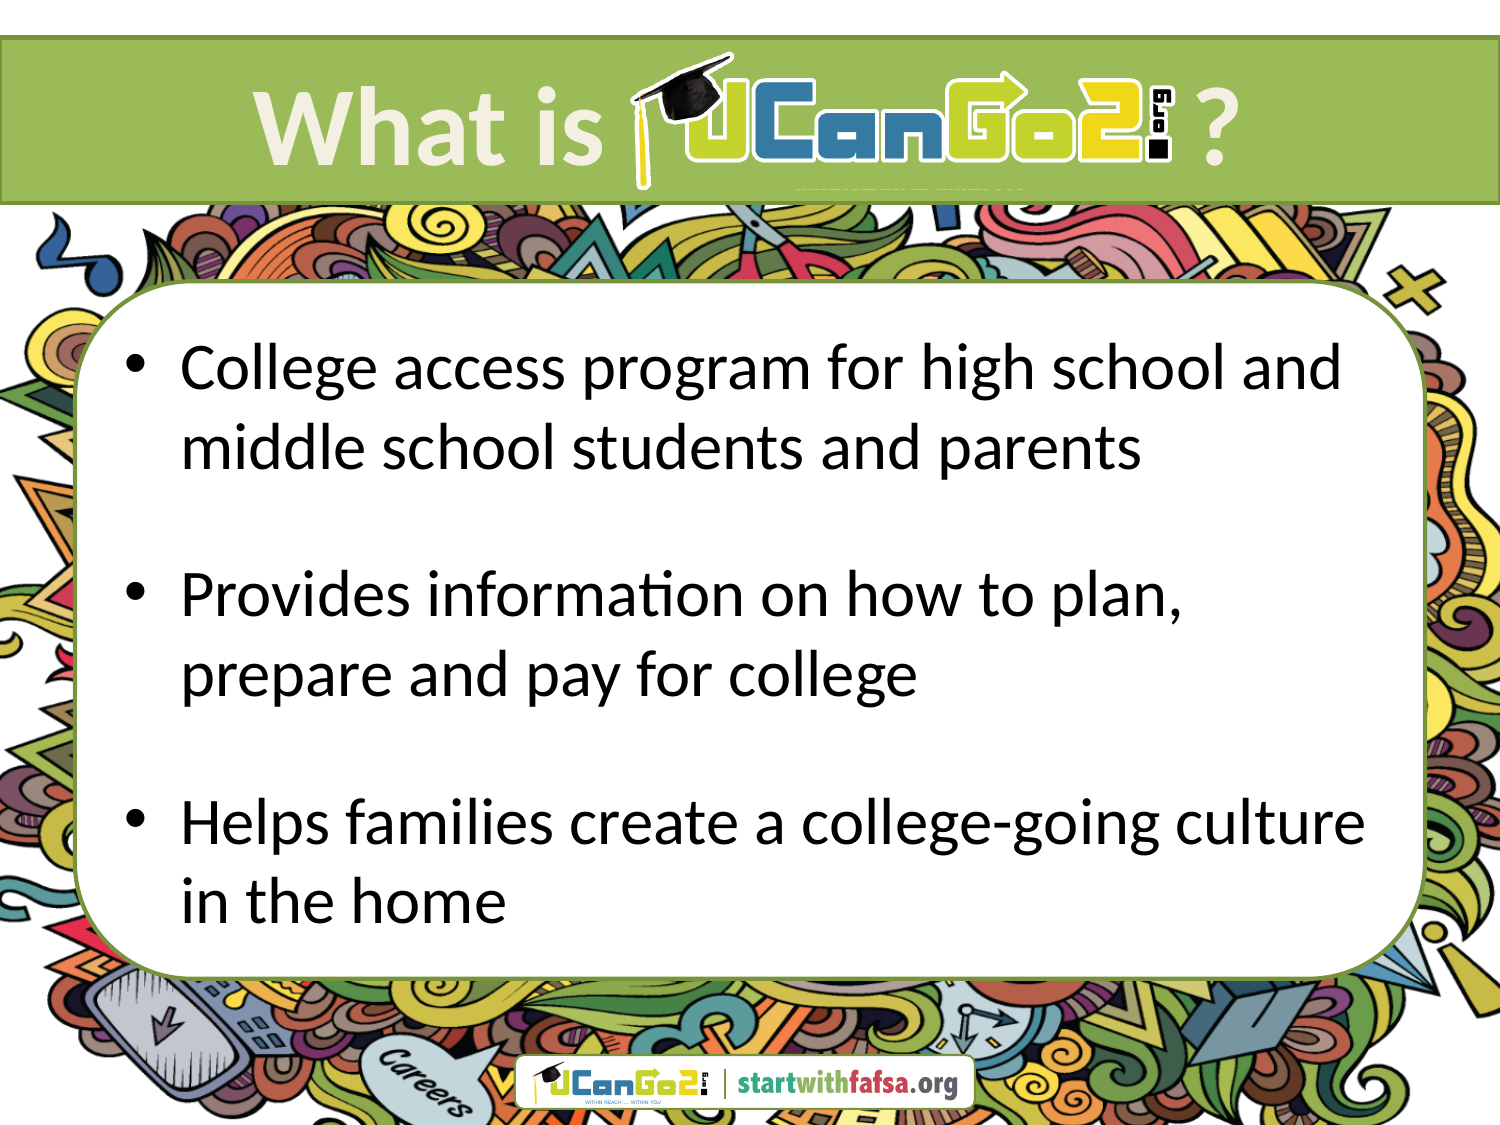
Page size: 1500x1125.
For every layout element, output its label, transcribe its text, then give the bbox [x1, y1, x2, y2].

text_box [514, 1039, 986, 1125]
picture [0, 0, 1500, 1125]
text_box College access program for high school and middle school students and parents Provides information on how to plan, prepare and pay for college Helps families create a college-going culture in the home [1265, 279, 1428, 981]
text_box [1265, 35, 1500, 205]
text_box College access program for high school and middle school students and parents Provides information on how to plan, prepare and pay for college Helps families create a college-going culture in the home [72, 279, 235, 981]
text_box [0, 35, 235, 205]
